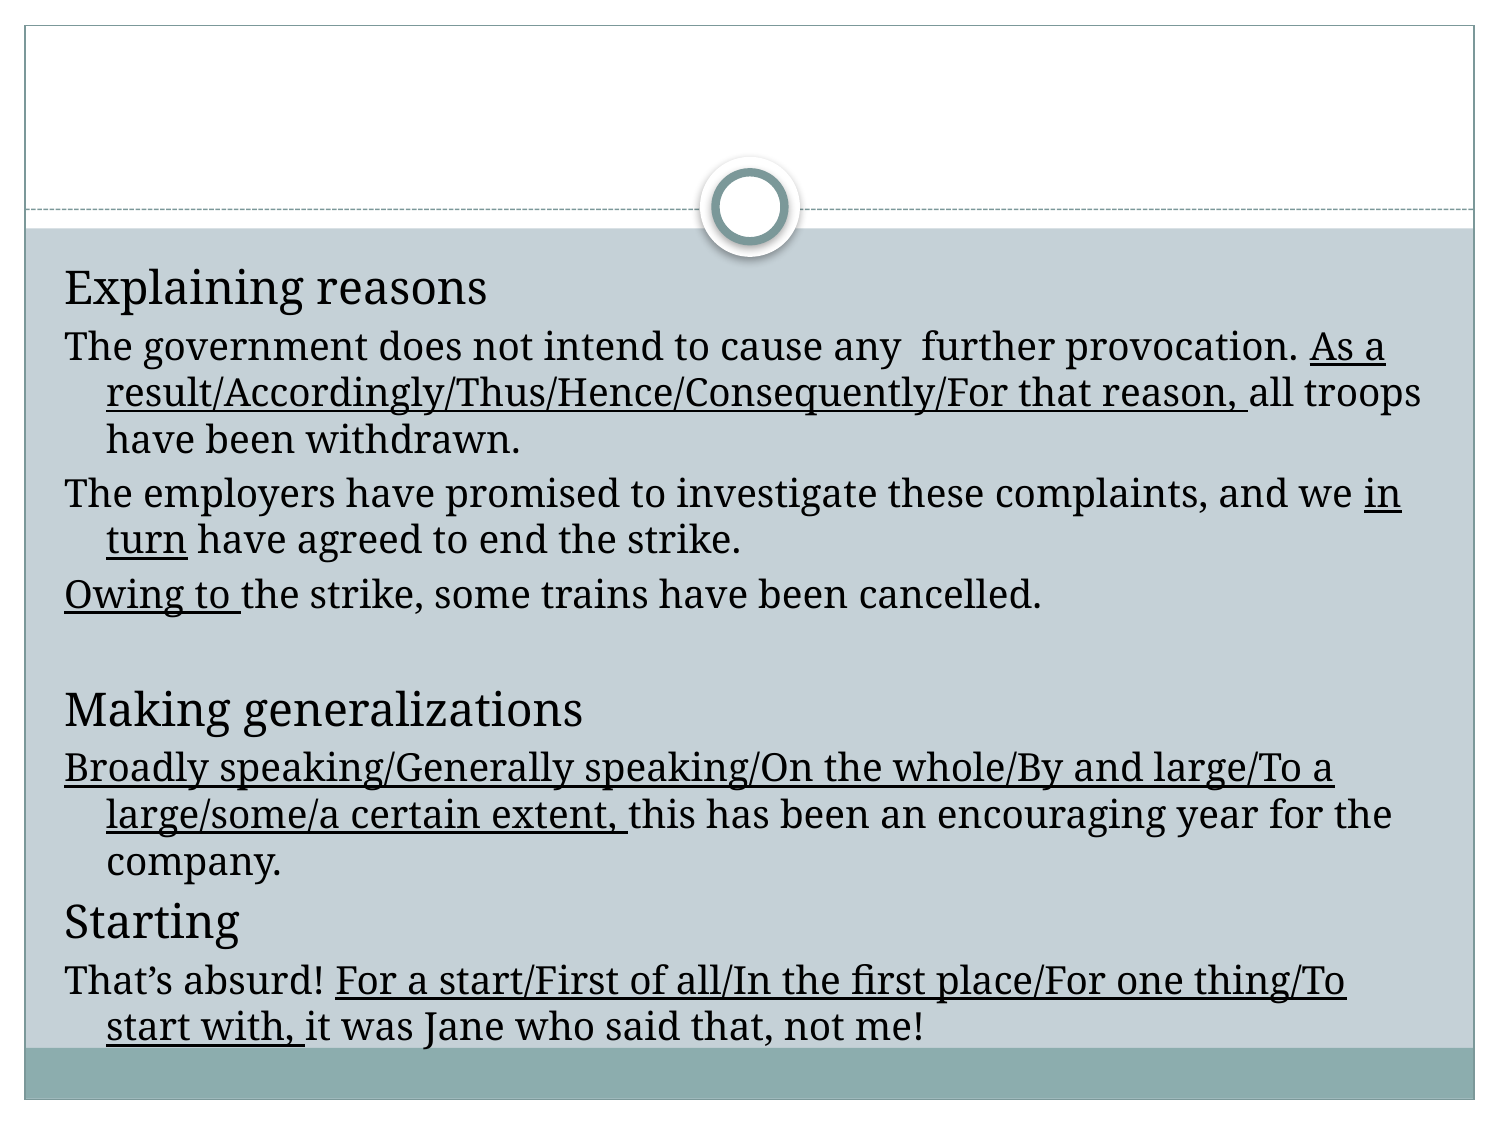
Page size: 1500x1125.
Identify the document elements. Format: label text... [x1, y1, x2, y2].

list Explaining reasons The government does not intend to cause any further provocation. As a result/Accordingly/Thus/Hence/Consequently/For that reason, all troops have been withdrawn. The employers have promised to investigate these complaints, and we in turn have agreed to end the strike. Owing to the strike, some trains have been cancelled. Making generalizations Broadly speaking/Generally speaking/On the whole/By and large/To a large/some/a certain extent, this has been an encouraging year for the company. Starting That’s absurd! For a start/First of all/In the first place/For one thing/To start with, it was Jane who said that, not me! [49, 250, 1445, 1063]
